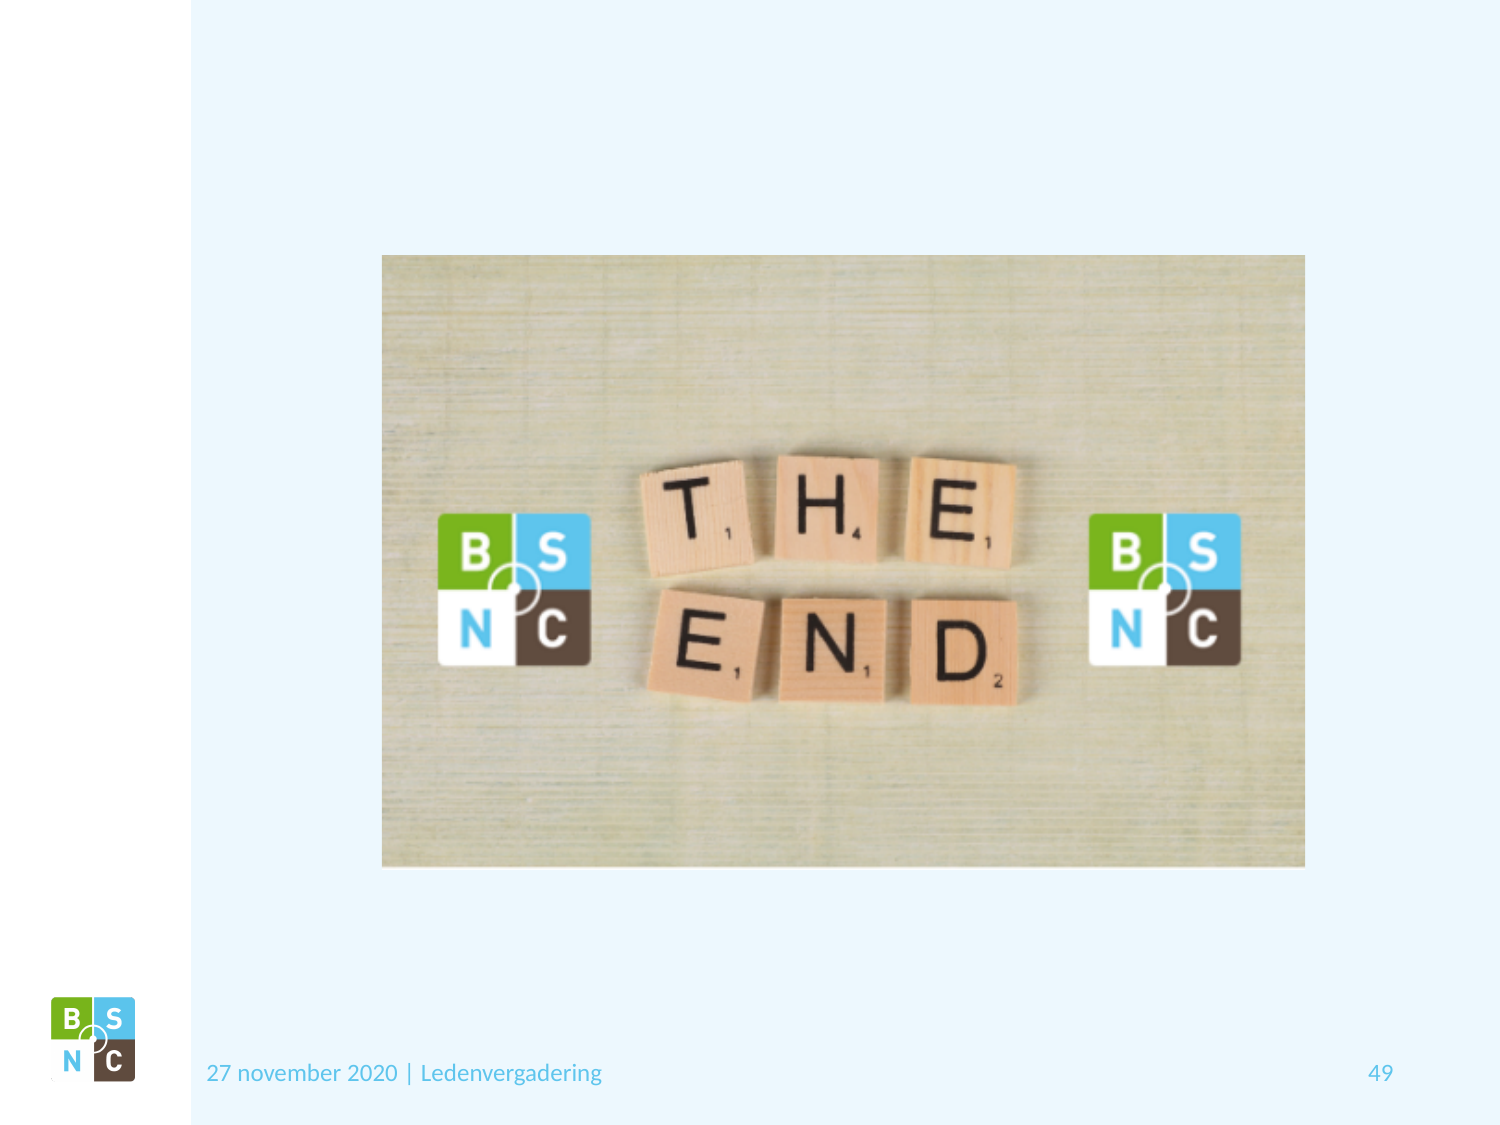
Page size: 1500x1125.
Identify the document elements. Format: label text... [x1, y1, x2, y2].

slide_number 49 [1305, 1051, 1394, 1087]
text_box 27 november 2020 | Ledenvergadering [248, 1051, 604, 1087]
picture [24, 975, 157, 1091]
picture [191, 0, 1500, 1125]
